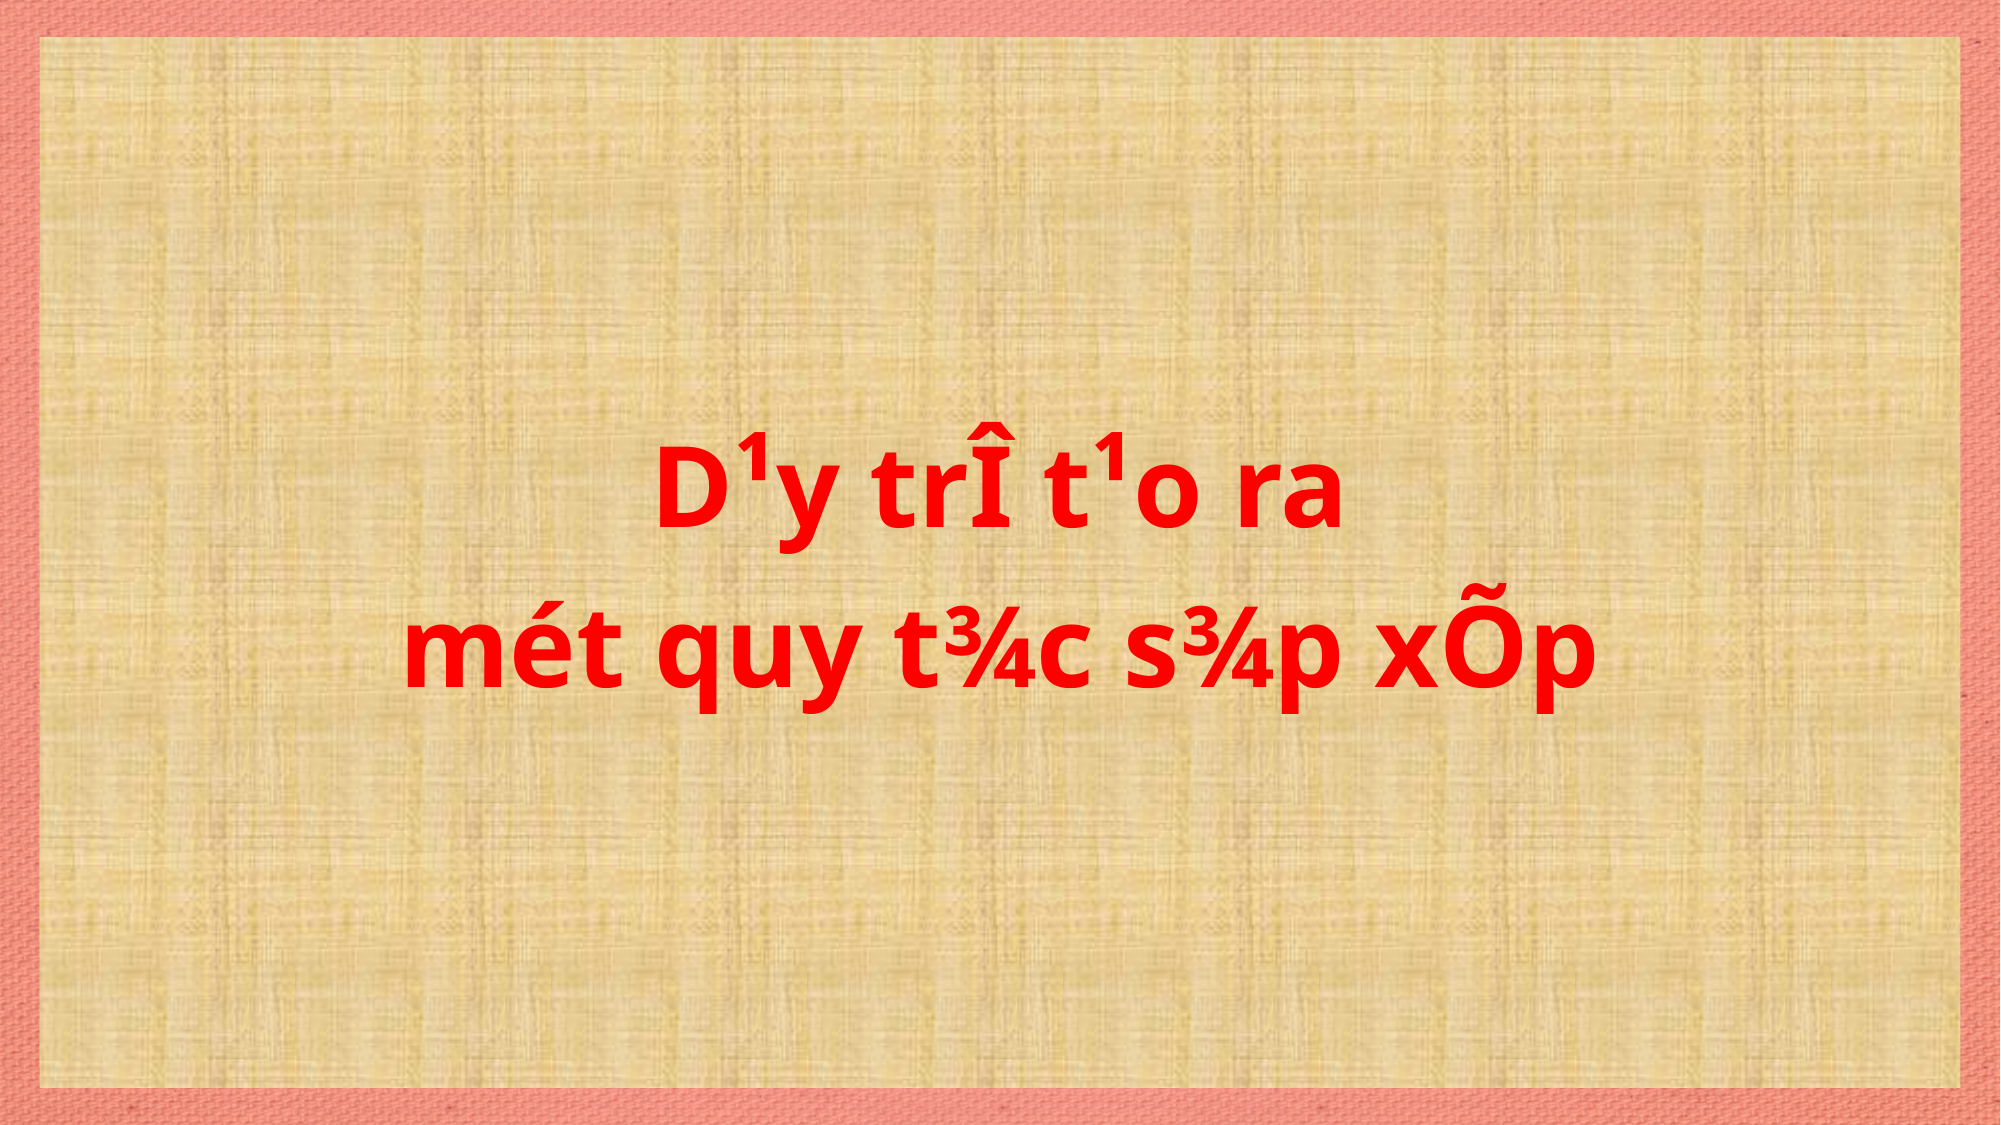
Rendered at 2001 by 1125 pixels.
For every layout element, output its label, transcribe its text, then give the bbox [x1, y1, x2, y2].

text_box [0, 0, 2000, 1125]
text_box D¹y trÎ t¹o ra mét quy t¾c s¾p xÕp [38, 36, 1962, 1089]
